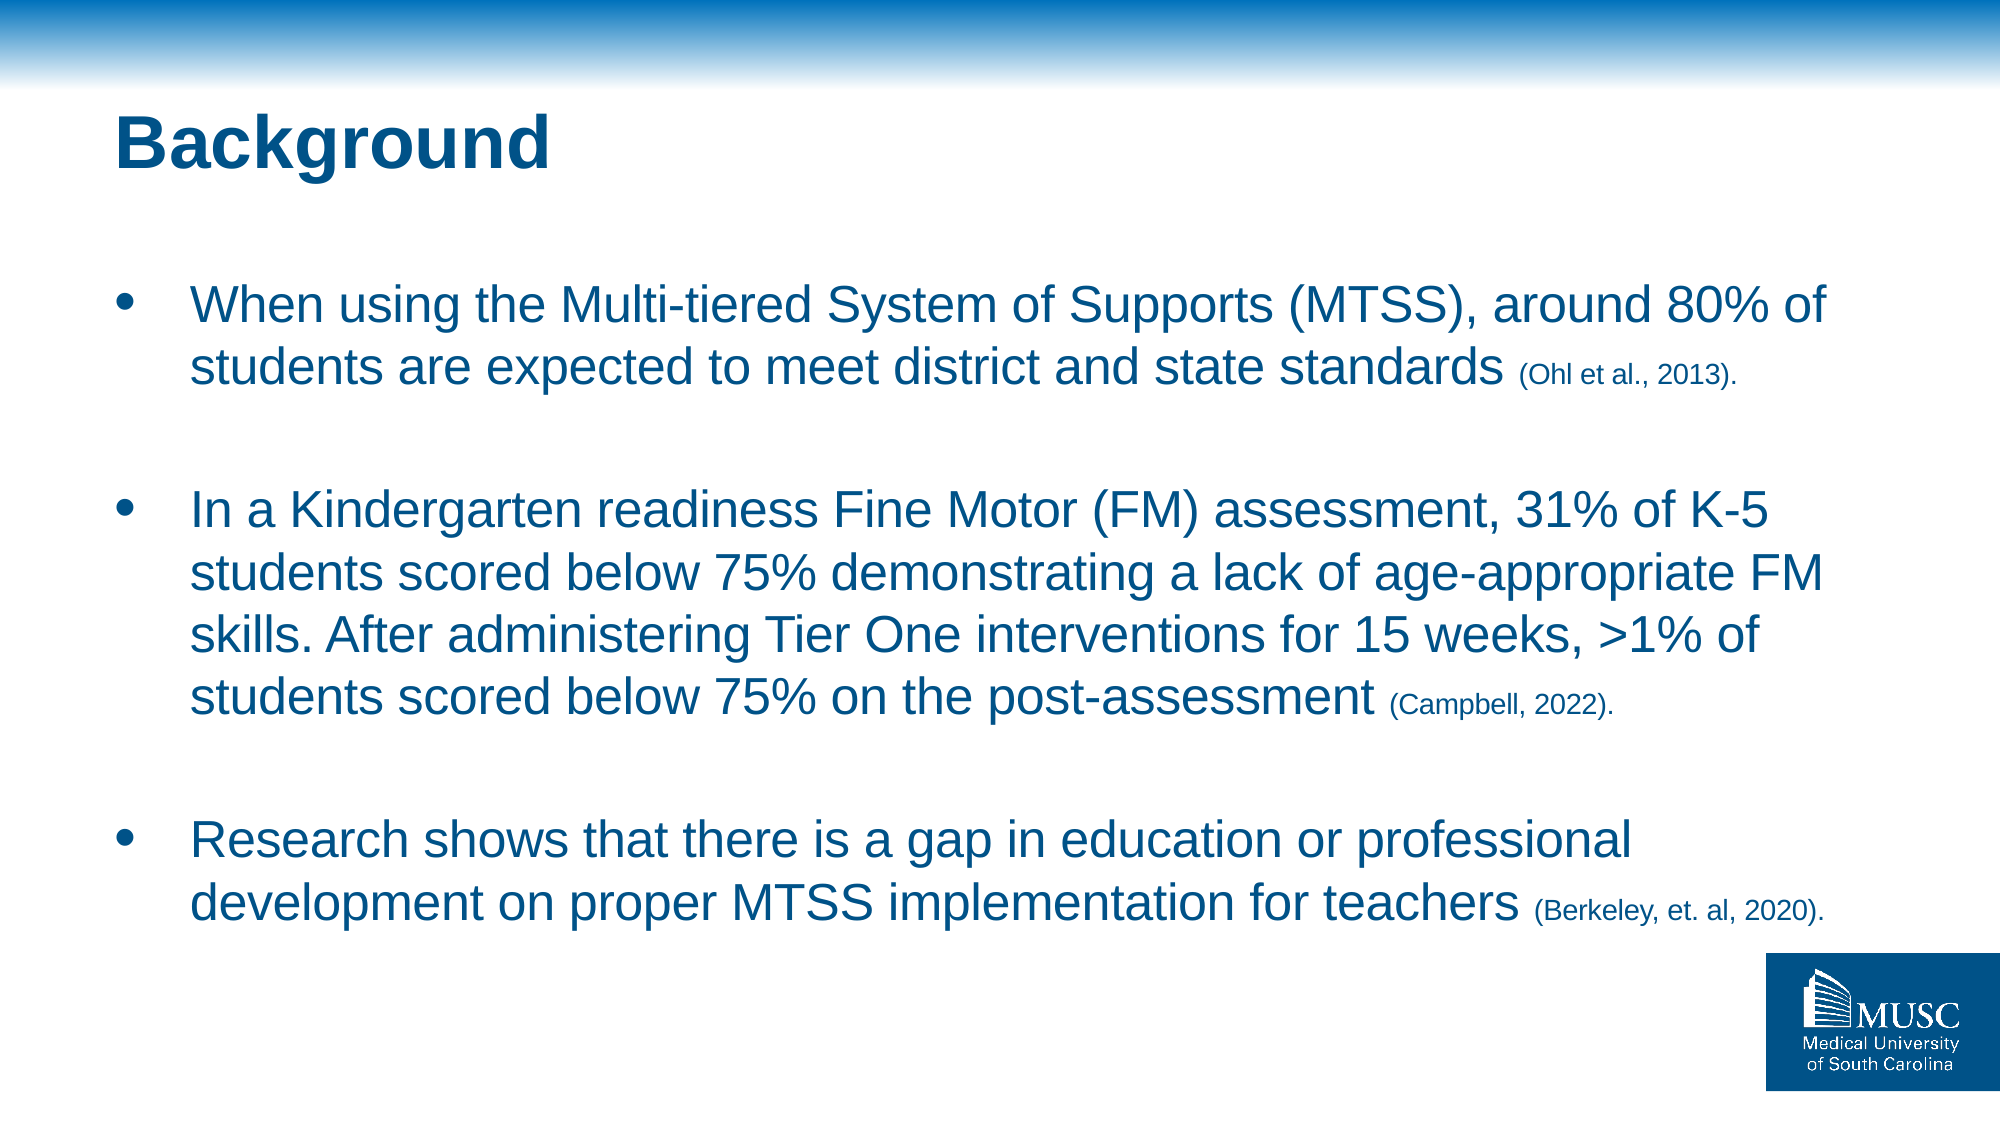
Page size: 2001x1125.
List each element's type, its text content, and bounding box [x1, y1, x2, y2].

list When using the Multi-tiered System of Supports (MTSS), around 80% of students are expected to meet district and state standards (Ohl et al., 2013). In a Kindergarten readiness Fine Motor (FM) assessment, 31% of K-5 students scored below 75% demonstrating a lack of age-appropriate FM skills. After administering Tier One interventions for 15 weeks, >1% of students scored below 75% on the post-assessment (Campbell, 2022). Research shows that there is a gap in education or professional development on proper MTSS implementation for teachers (Berkeley, et. al, 2020). [99, 262, 1900, 1007]
picture [1773, 949, 1988, 1100]
title Background [99, 45, 1900, 233]
